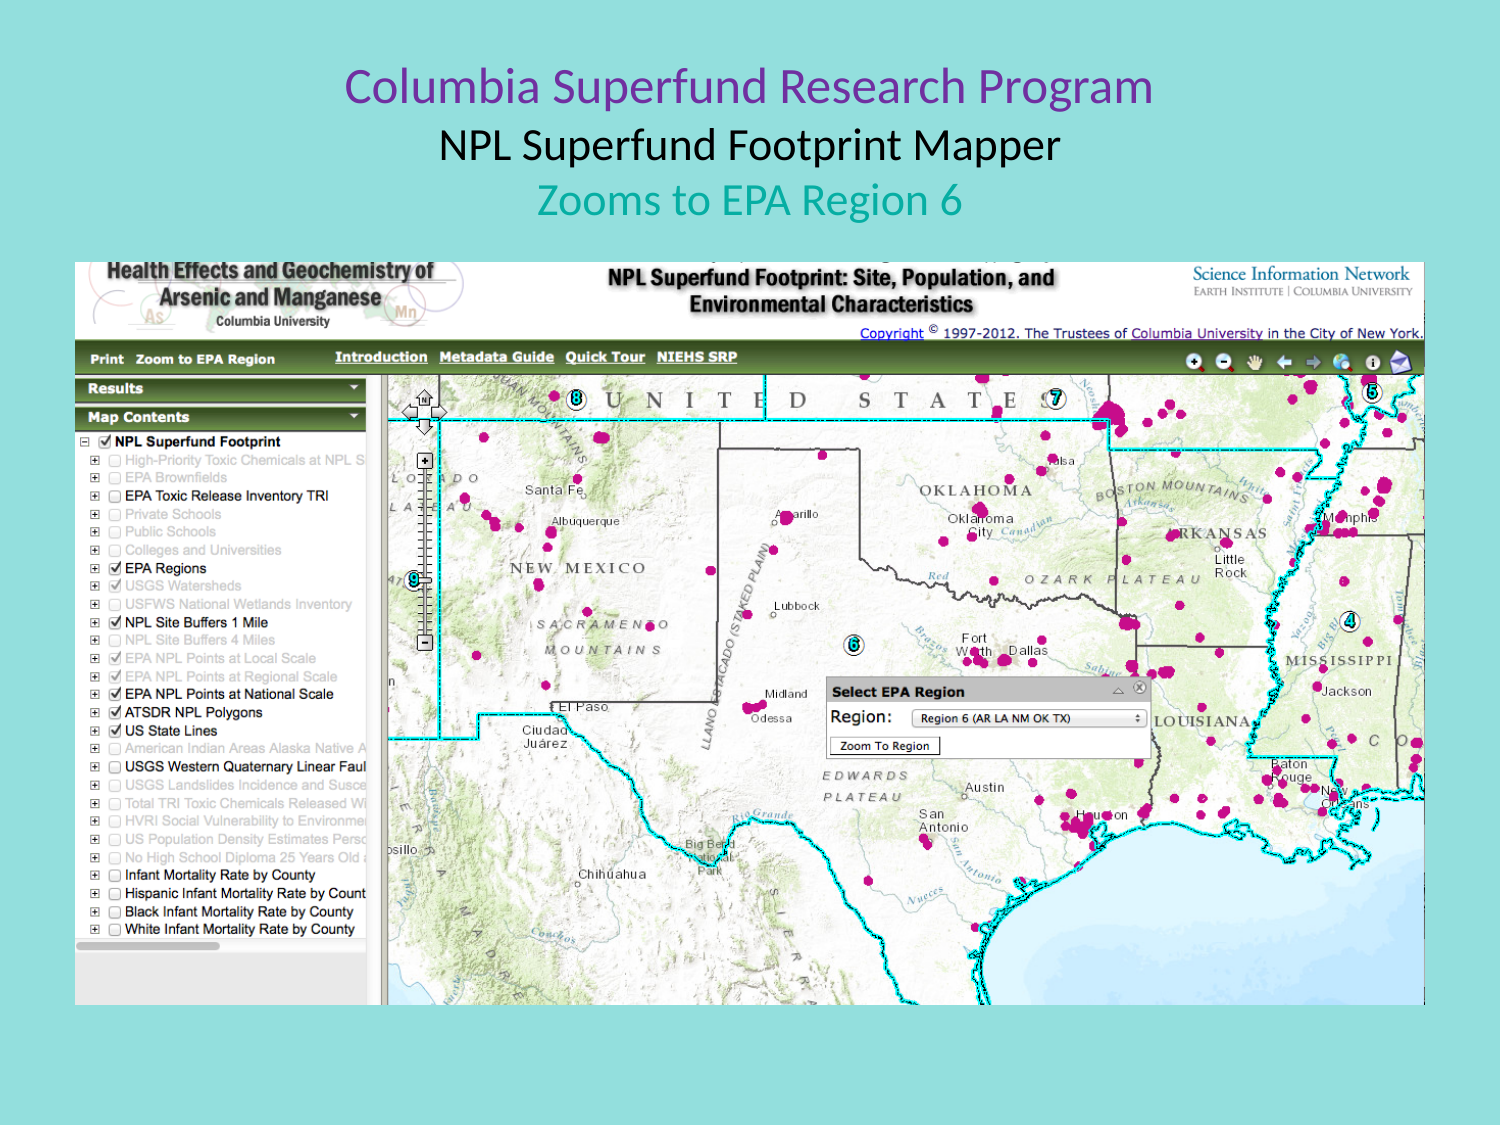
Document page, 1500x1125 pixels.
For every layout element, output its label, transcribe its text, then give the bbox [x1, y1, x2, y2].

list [74, 262, 1426, 1006]
title Columbia Superfund Research Program NPL Superfund Footprint Mapper Zooms to EPA Region 6 [75, 45, 1425, 233]
